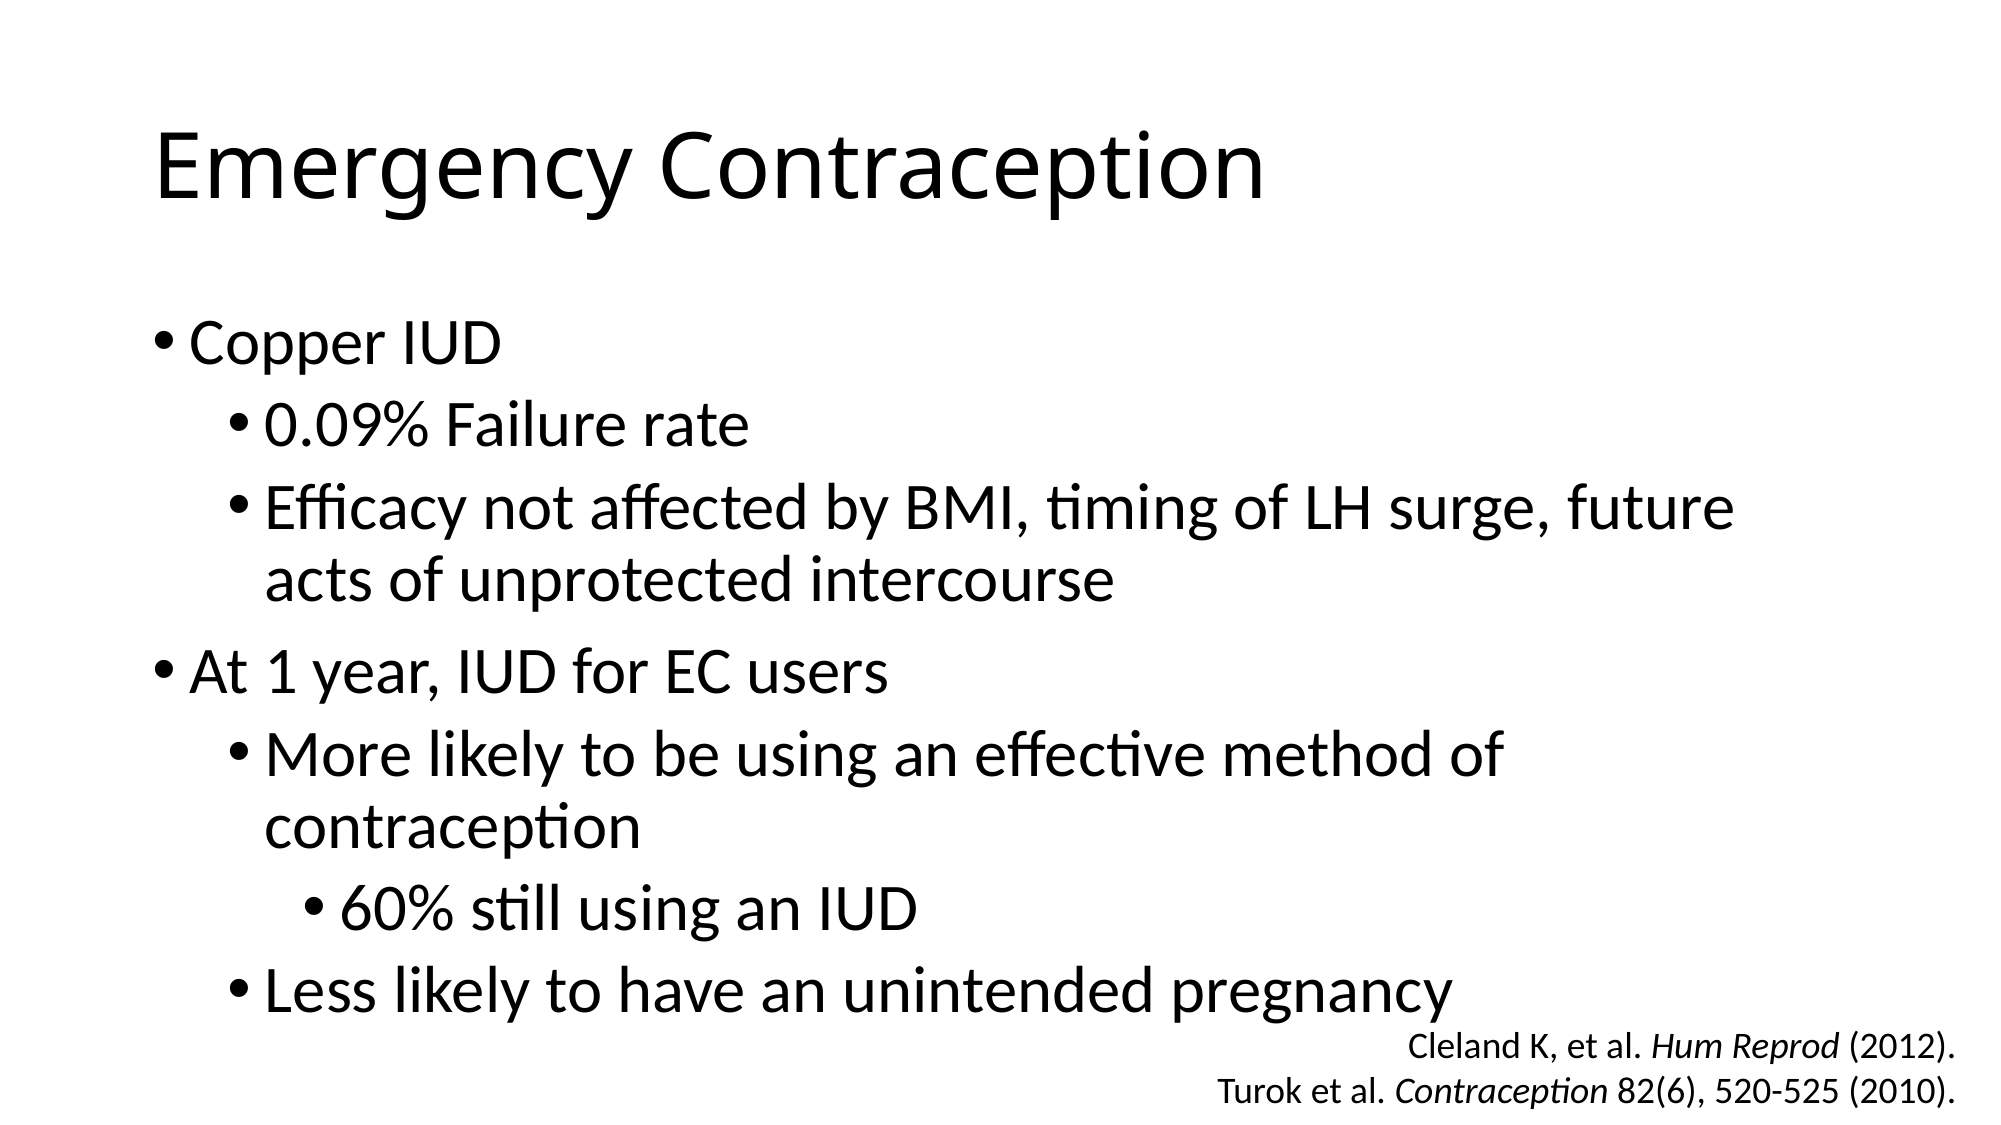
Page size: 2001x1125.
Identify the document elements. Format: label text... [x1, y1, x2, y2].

text_box Cleland K, et al. Hum Reprod (2012). Turok et al. Contraception 82(6), 520-525 (2010). [943, 1013, 1972, 1118]
list Copper IUD 0.09% Failure rate Efficacy not affected by BMI, timing of LH surge, future acts of unprotected intercourse At 1 year, IUD for EC users More likely to be using an effective method of contraception 60% still using an IUD Less likely to have an unintended pregnancy [137, 299, 1863, 1014]
title Emergency Contraception [137, 59, 1863, 278]
